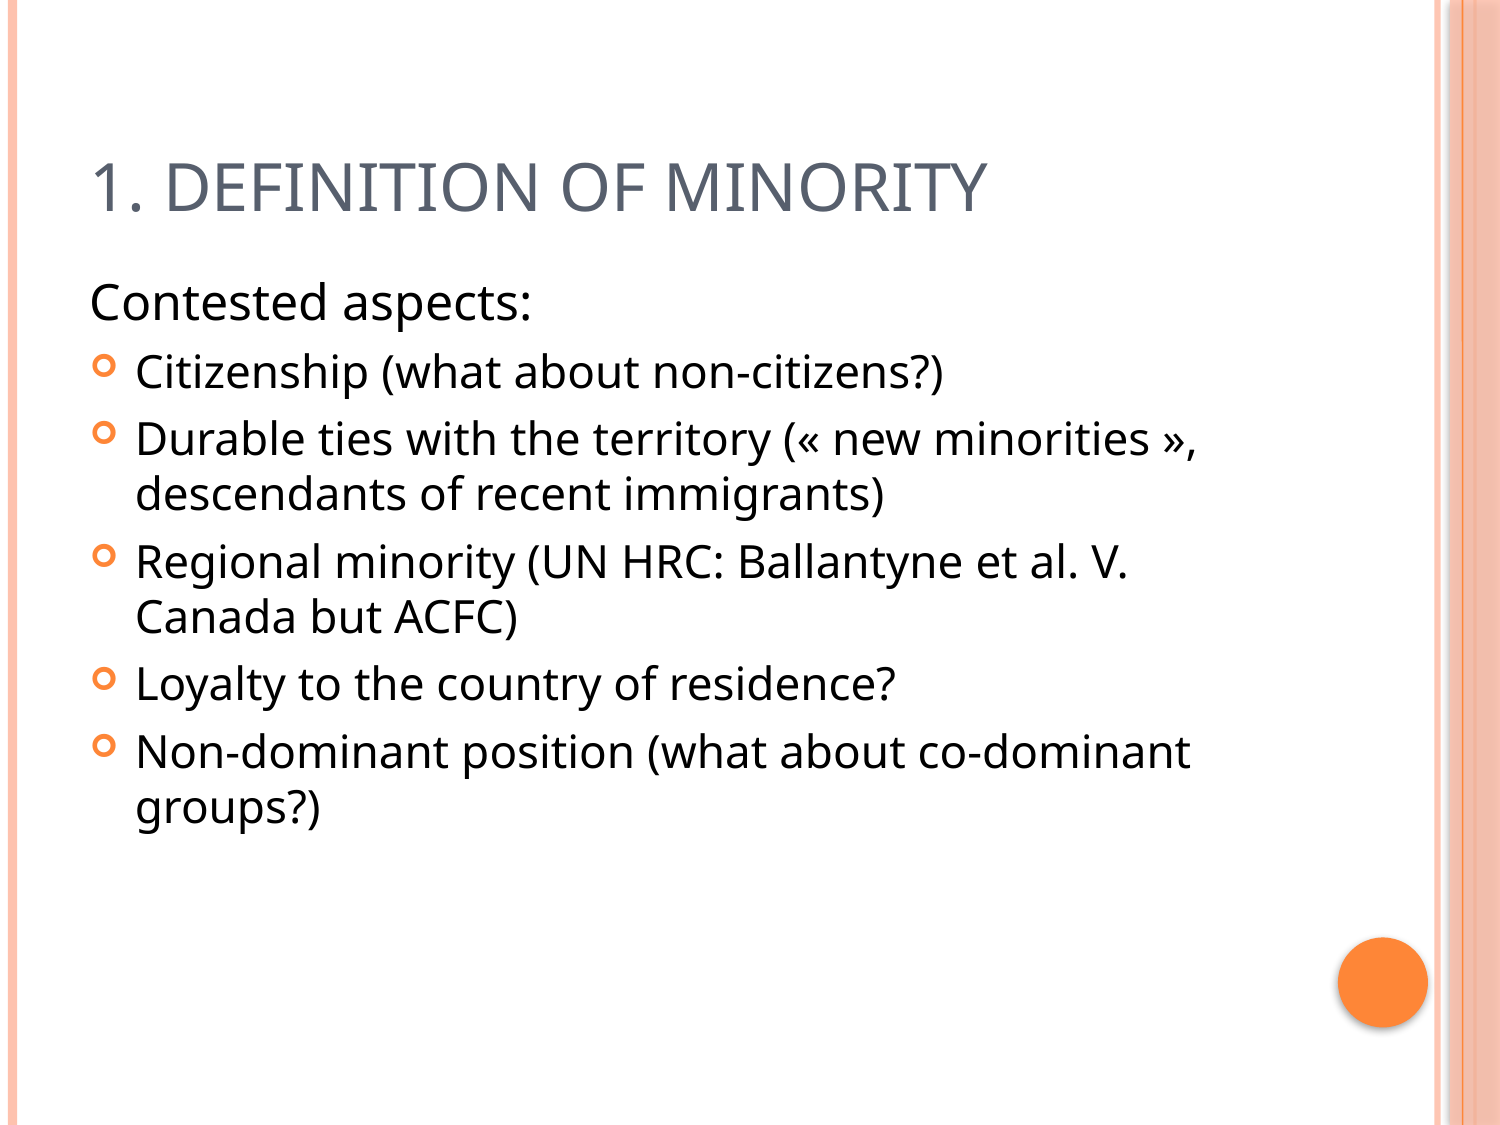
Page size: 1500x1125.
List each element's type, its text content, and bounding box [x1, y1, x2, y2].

title 1. Definition of Minority [75, 45, 1300, 233]
list Contested aspects: Citizenship (what about non-citizens?) Durable ties with the territory (« new minorities », descendants of recent immigrants) Regional minority (UN HRC: Ballantyne et al. V. Canada but ACFC) Loyalty to the country of residence? Non-dominant position (what about co-dominant groups?) [75, 262, 1300, 1062]
